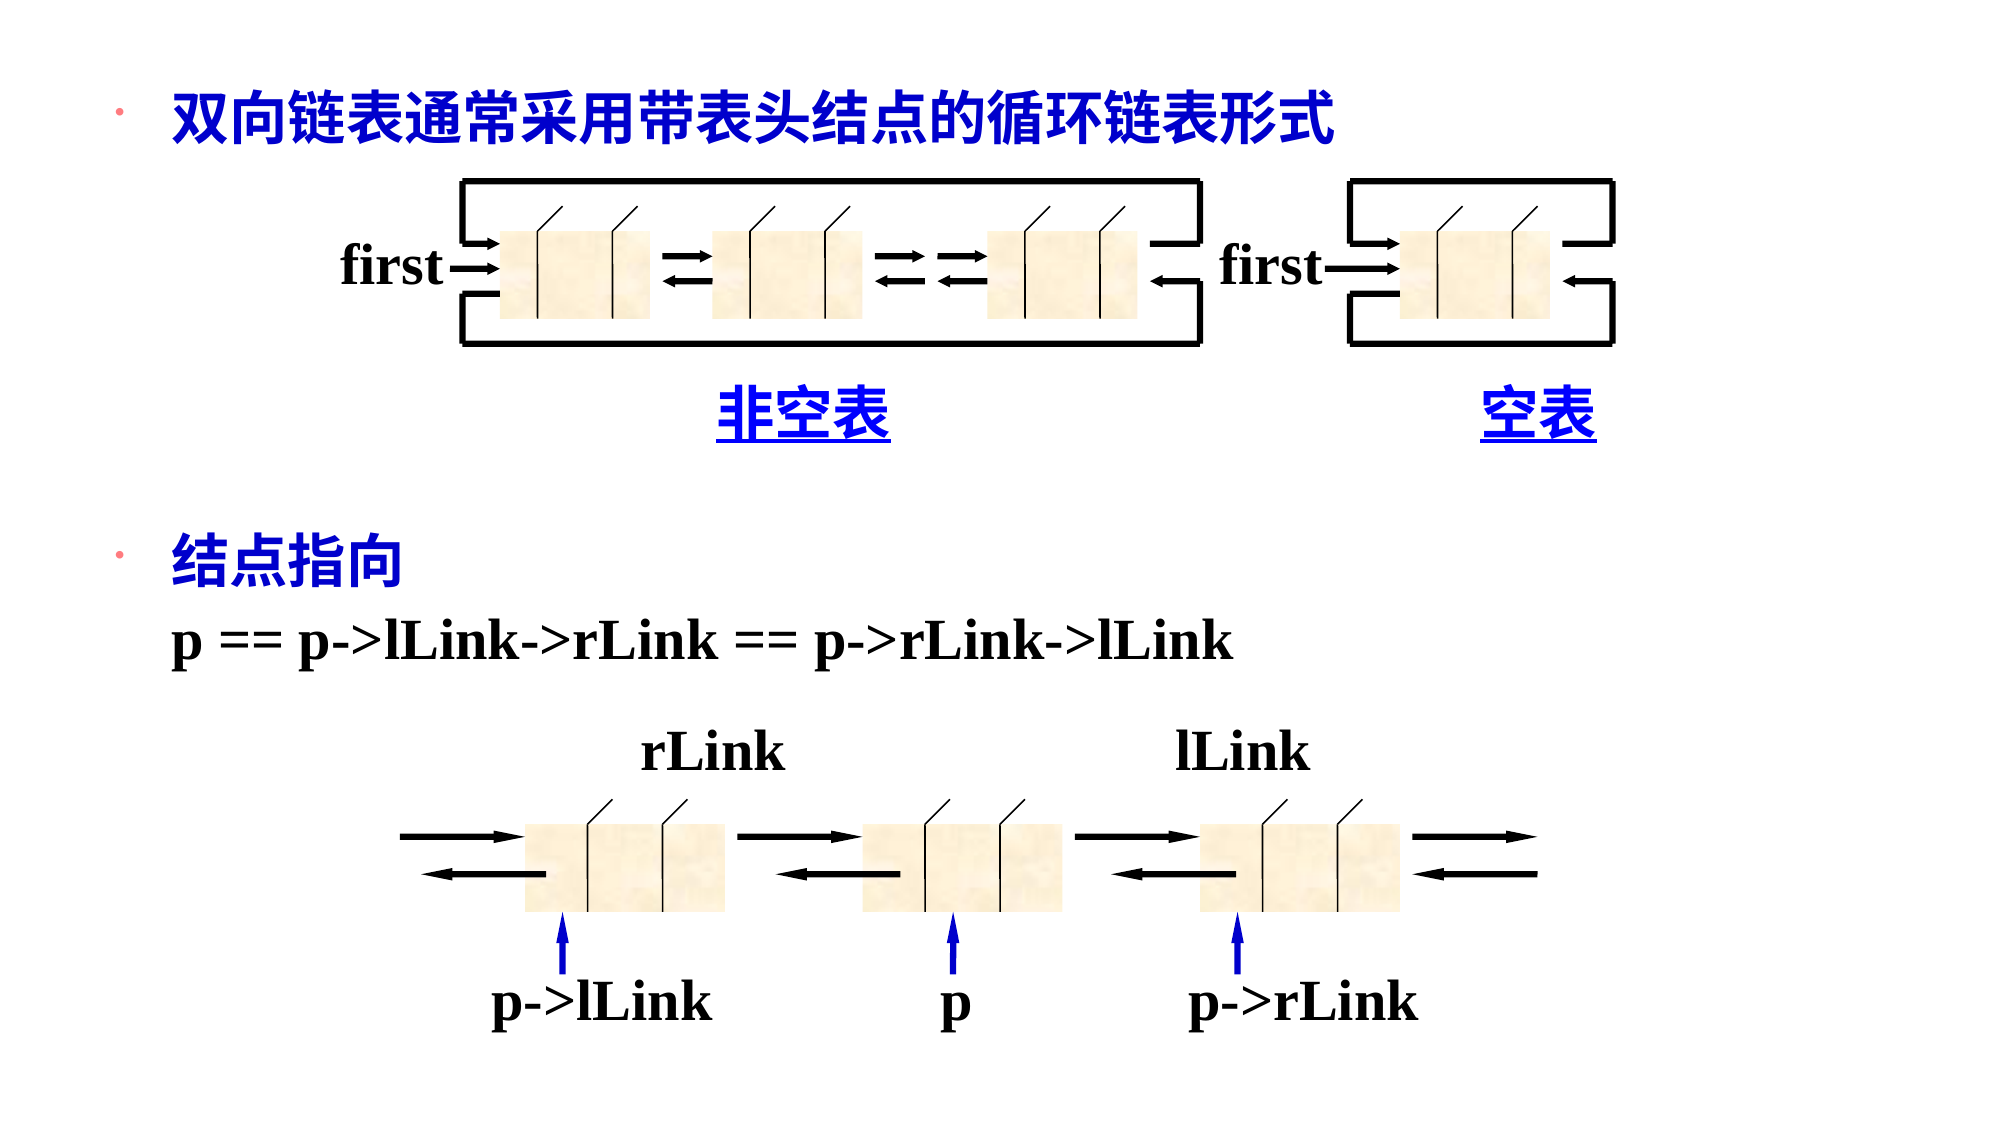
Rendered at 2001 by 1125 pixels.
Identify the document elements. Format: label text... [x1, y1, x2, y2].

text_box [1562, 277, 1612, 286]
text_box rLink [625, 704, 802, 789]
text_box [1351, 239, 1400, 248]
text_box [1338, 824, 1400, 912]
text_box p [925, 954, 988, 1039]
text_box [1111, 870, 1237, 879]
text_box [712, 231, 750, 319]
text_box [874, 277, 925, 286]
text_box [1074, 832, 1201, 841]
text_box lLink [1160, 704, 1327, 789]
text_box [525, 824, 587, 912]
text_box [949, 911, 958, 954]
text_box [862, 824, 1063, 912]
text_box [1513, 231, 1550, 319]
text_box [1233, 911, 1242, 954]
text_box first [1204, 218, 1338, 304]
text_box [1399, 231, 1437, 319]
text_box [826, 231, 863, 319]
text_box [499, 231, 537, 319]
text_box [463, 239, 500, 248]
text_box [937, 252, 988, 261]
text_box [421, 870, 547, 879]
text_box [399, 832, 526, 841]
text_box p->rLink [1173, 954, 1435, 1039]
text_box [1412, 870, 1538, 879]
text_box [751, 231, 825, 319]
text_box [663, 824, 725, 912]
text_box [588, 824, 662, 912]
text_box p->lLink [476, 954, 728, 1039]
text_box 非空表 空表 [697, 366, 1616, 456]
text_box [1263, 824, 1337, 912]
text_box [1438, 231, 1512, 319]
text_box [987, 231, 1138, 319]
text_box [662, 252, 713, 261]
text_box [558, 911, 567, 954]
text_box [1149, 277, 1200, 286]
text_box [775, 870, 901, 879]
text_box first [325, 218, 460, 304]
text_box [460, 264, 500, 273]
text_box [538, 231, 612, 319]
text_box [613, 231, 650, 319]
text_box [1412, 832, 1538, 841]
text_box [937, 277, 988, 286]
text_box [1200, 824, 1262, 912]
text_box [662, 277, 713, 286]
list 双向链表通常采用带表头结点的循环链表形式 结点指向 p == p->lLink->rLink == p->rLink->lLink [99, 66, 1900, 1094]
text_box [1338, 264, 1400, 273]
text_box [737, 832, 863, 841]
text_box [874, 252, 925, 261]
